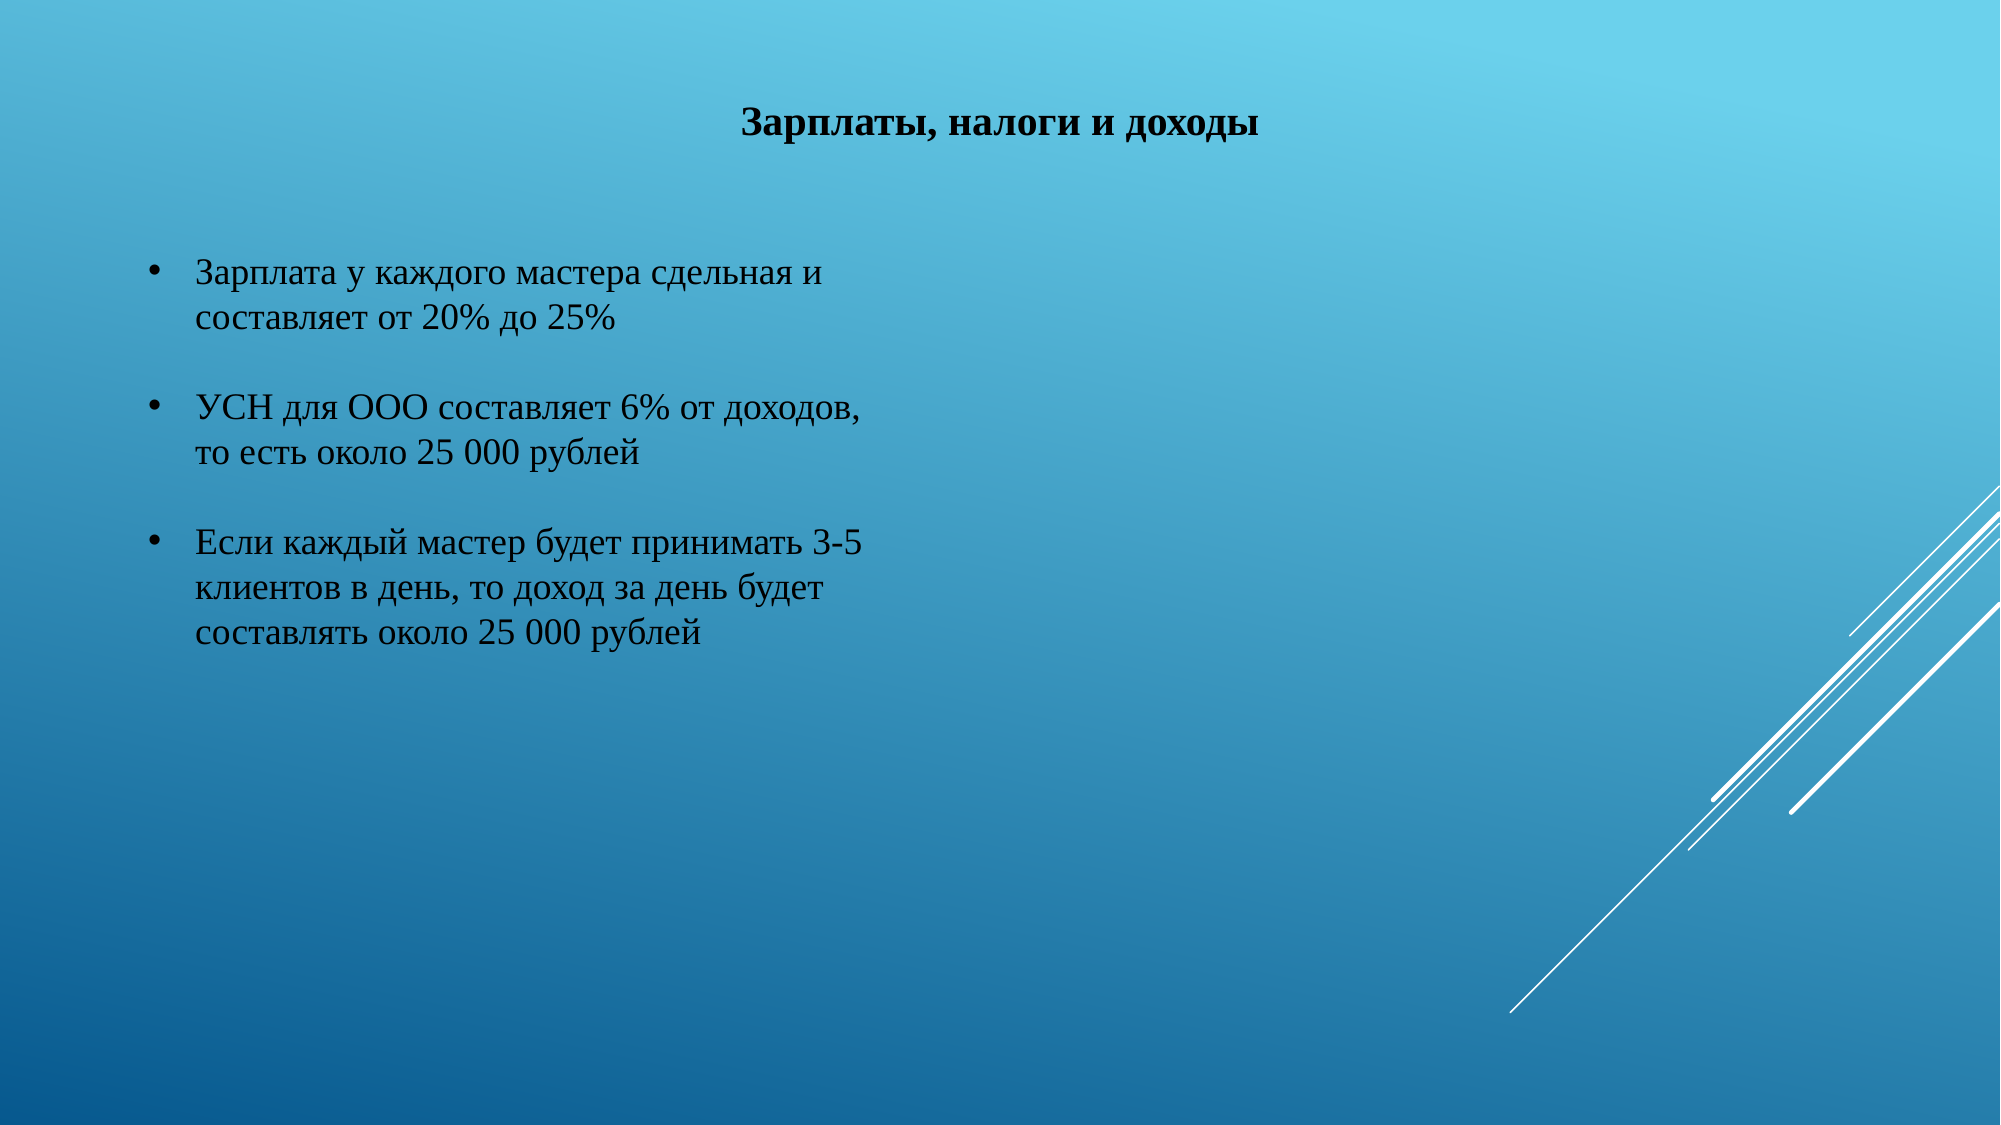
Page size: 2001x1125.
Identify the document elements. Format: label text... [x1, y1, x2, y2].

list Зарплаты, налоги и доходы [725, 83, 1275, 155]
text_box Зарплата у каждого мастера сдельная и составляет от 20% до 25% УСН для ООО составляет 6% от доходов, то есть около 25 000 рублей Если каждый мастер будет принимать 3-5 клиентов в день, то доход за день будет составлять около 25 000 рублей [133, 239, 917, 660]
